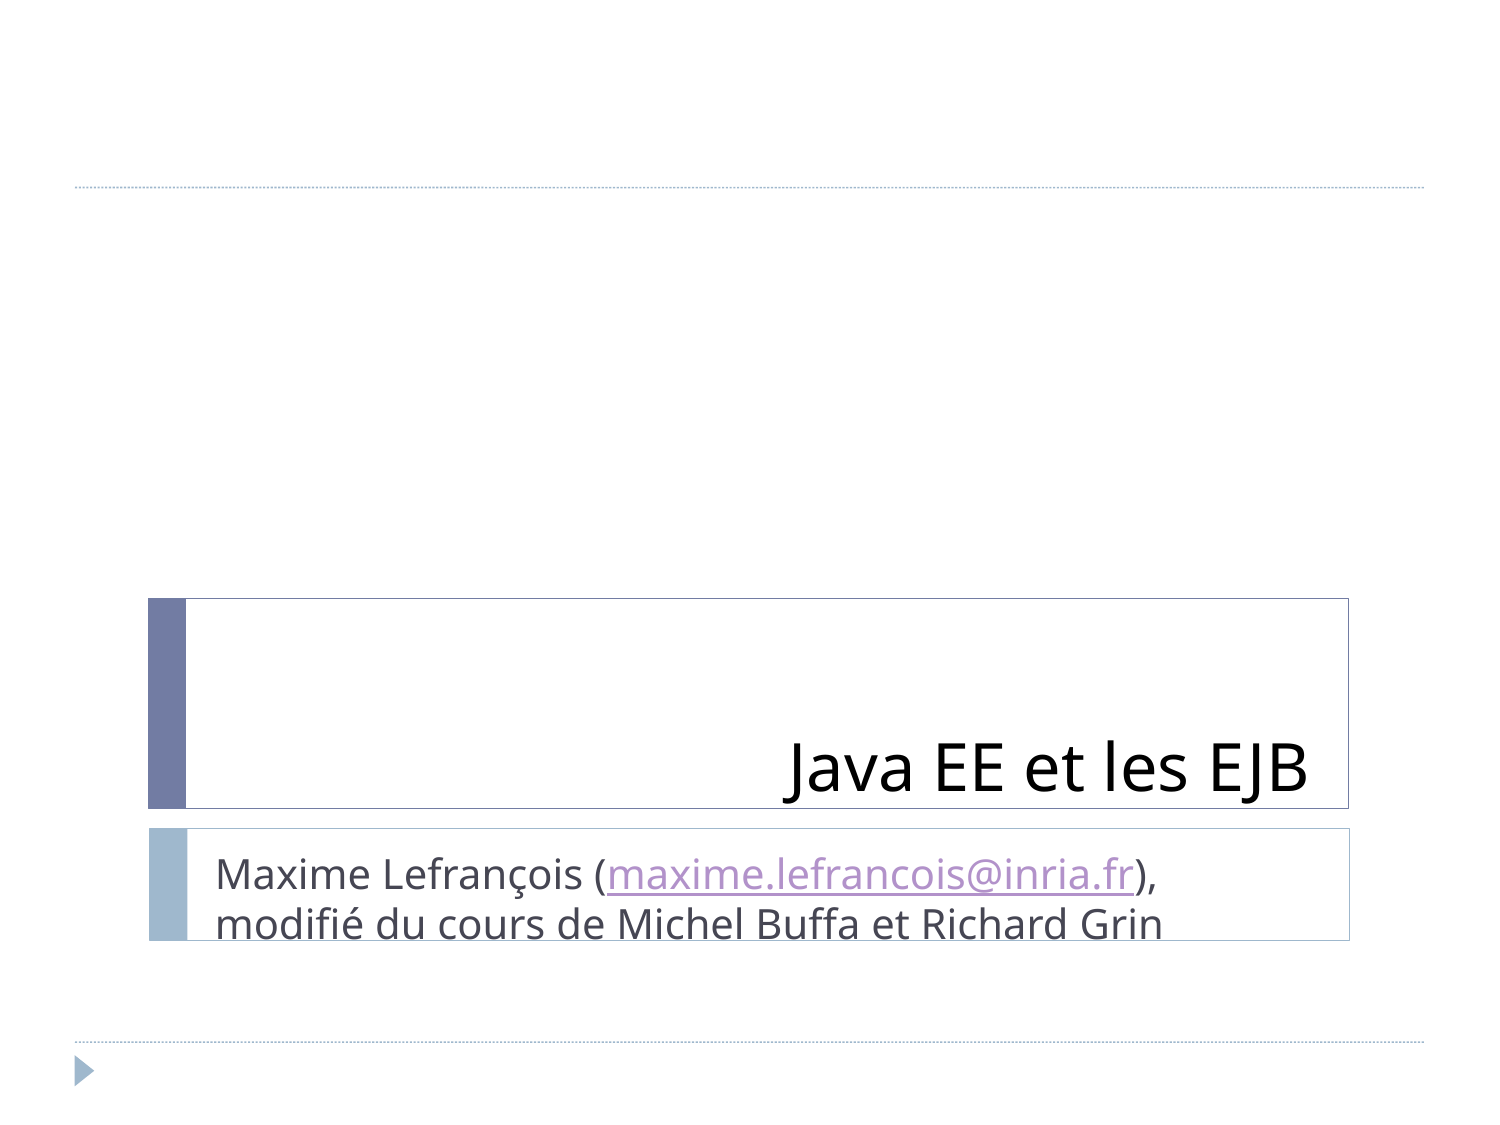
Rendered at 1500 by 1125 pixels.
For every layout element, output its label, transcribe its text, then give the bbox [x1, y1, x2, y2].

text_box Maxime Lefrançois (maxime.lefrancois@inria.fr), modifié du cours de Michel Buffa et Richard Grin [200, 840, 1325, 929]
text_box Java EE et les EJB [200, 637, 1325, 800]
